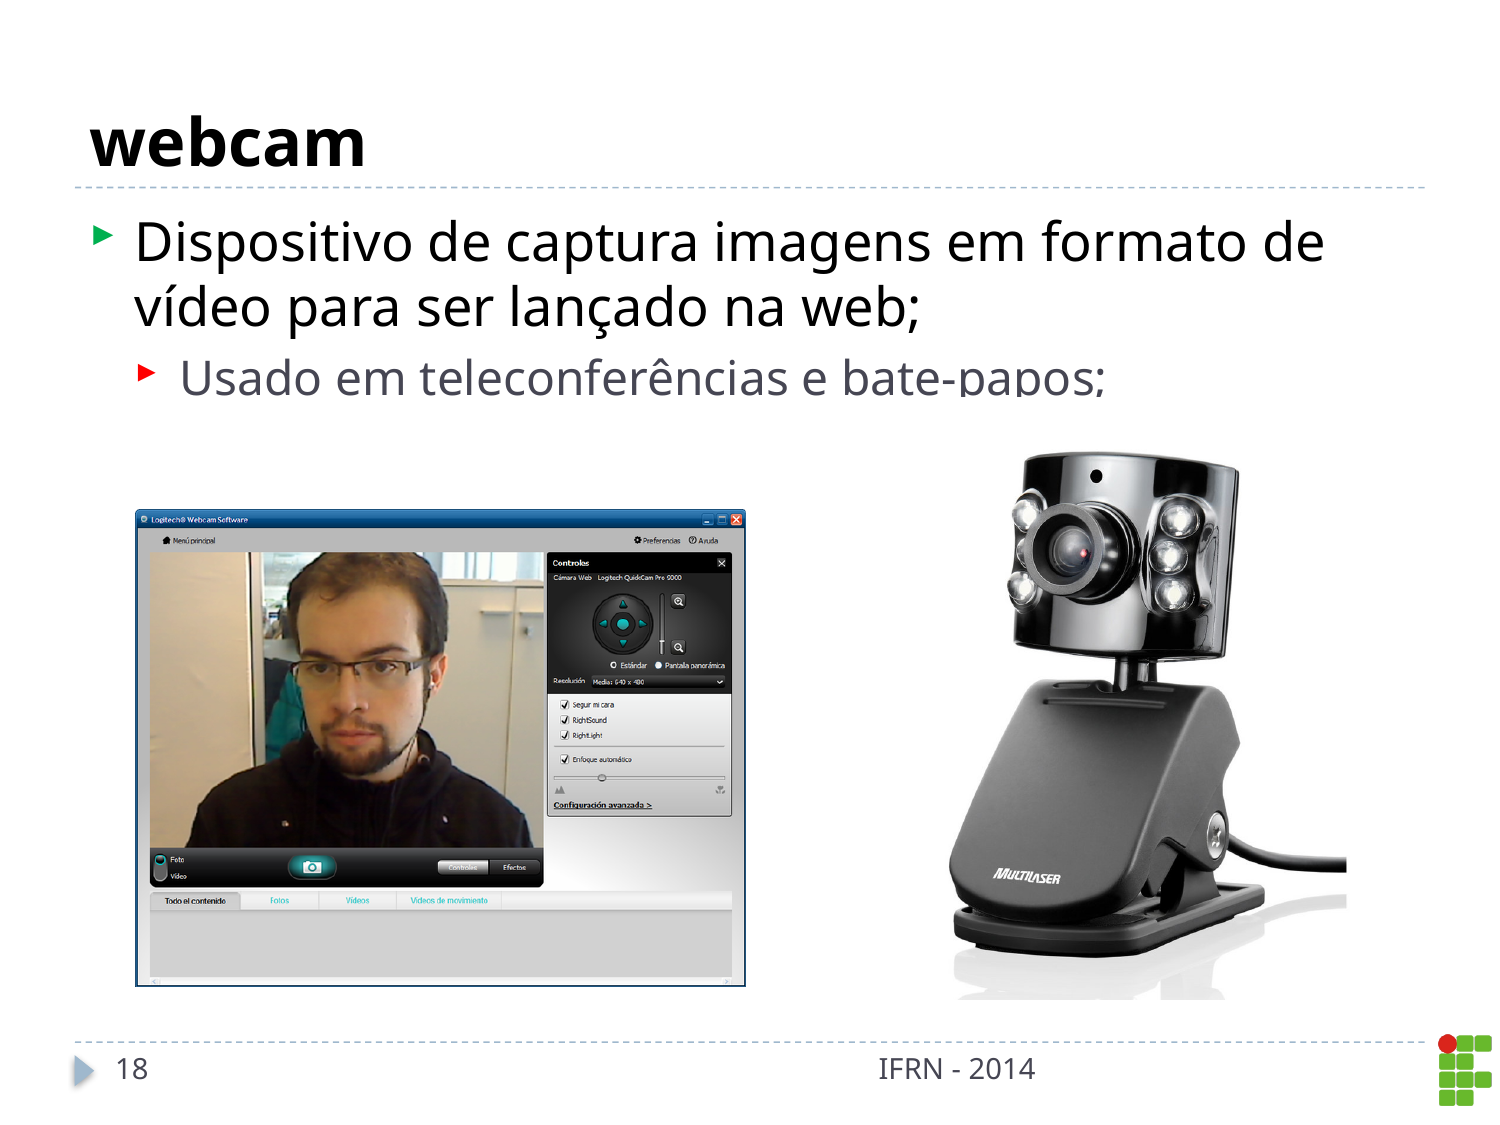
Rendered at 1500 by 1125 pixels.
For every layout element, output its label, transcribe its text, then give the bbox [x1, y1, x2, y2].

title webcam [75, 24, 1425, 188]
picture [135, 509, 746, 987]
slide_number 18 [100, 1042, 426, 1103]
picture [796, 396, 1400, 1000]
picture [1429, 1034, 1500, 1106]
footer IFRN - 2014 [475, 1042, 1051, 1103]
list Dispositivo de captura imagens em formato de vídeo para ser lançado na web; Usado em teleconferências e bate-papos; [75, 200, 1425, 1010]
